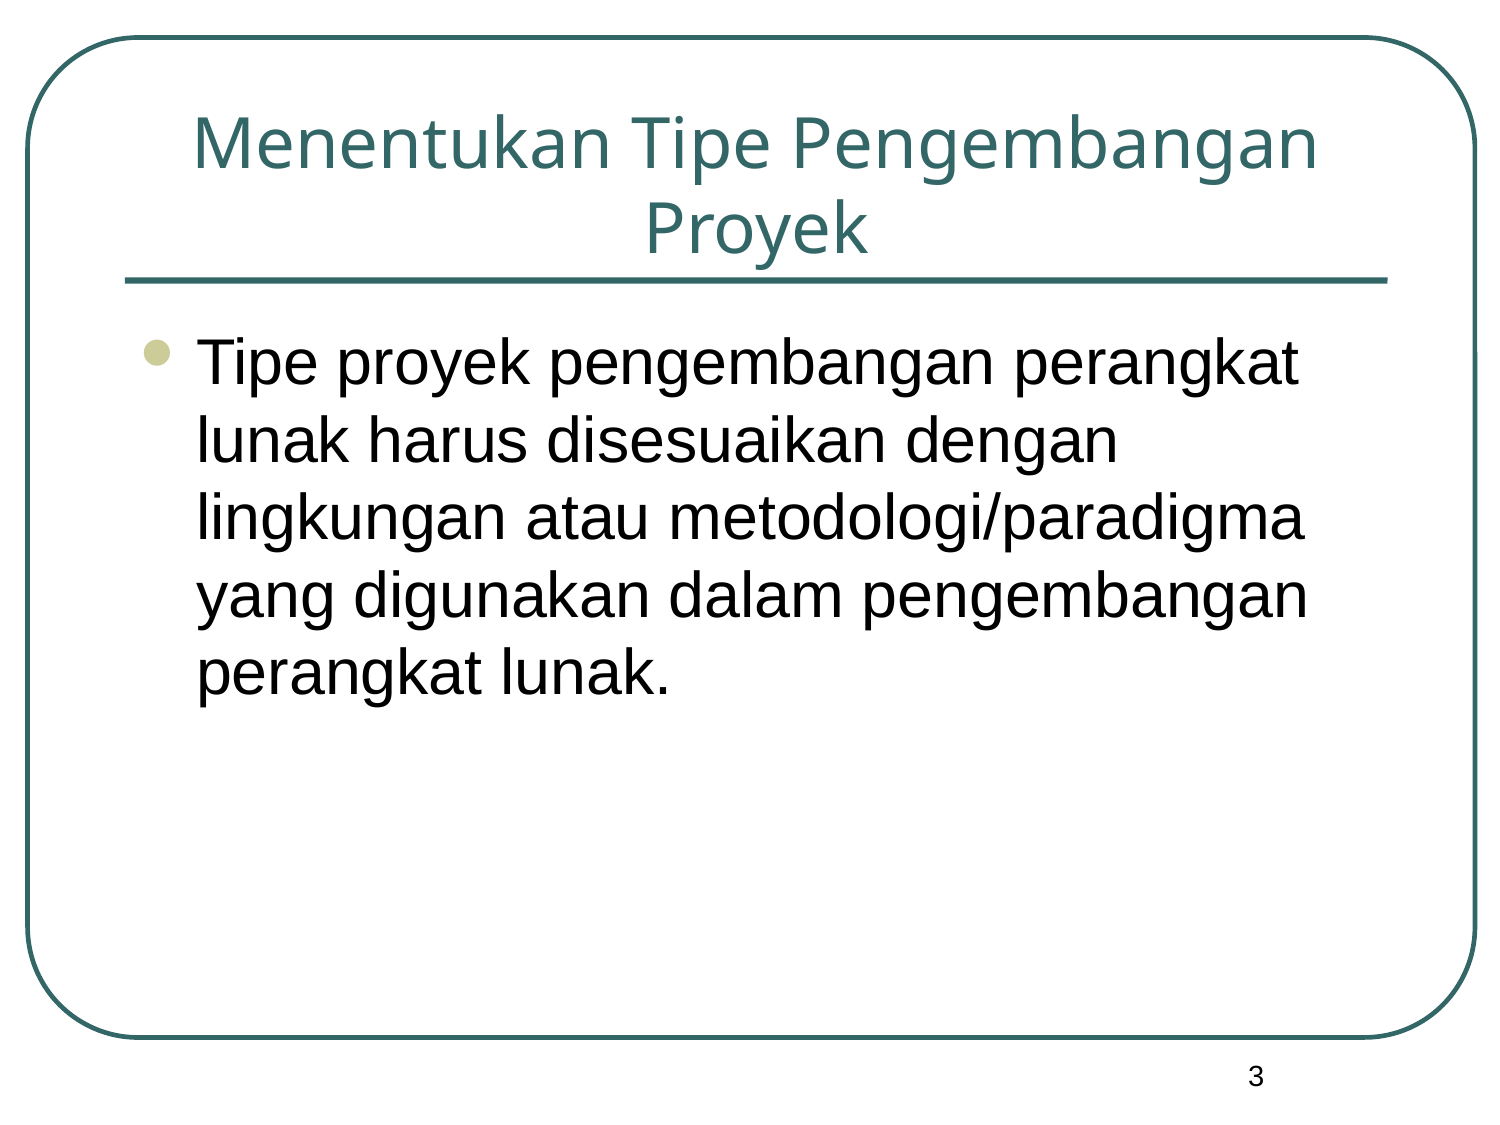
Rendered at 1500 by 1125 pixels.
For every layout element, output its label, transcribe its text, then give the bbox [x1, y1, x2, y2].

list Tipe proyek pengembangan perangkat lunak harus disesuaikan dengan lingkungan atau metodologi/paradigma yang digunakan dalam pengembangan perangkat lunak. [125, 312, 1388, 975]
title Menentukan Tipe Pengembangan Proyek [125, 87, 1388, 275]
slide_number 3 [1125, 1050, 1388, 1125]
